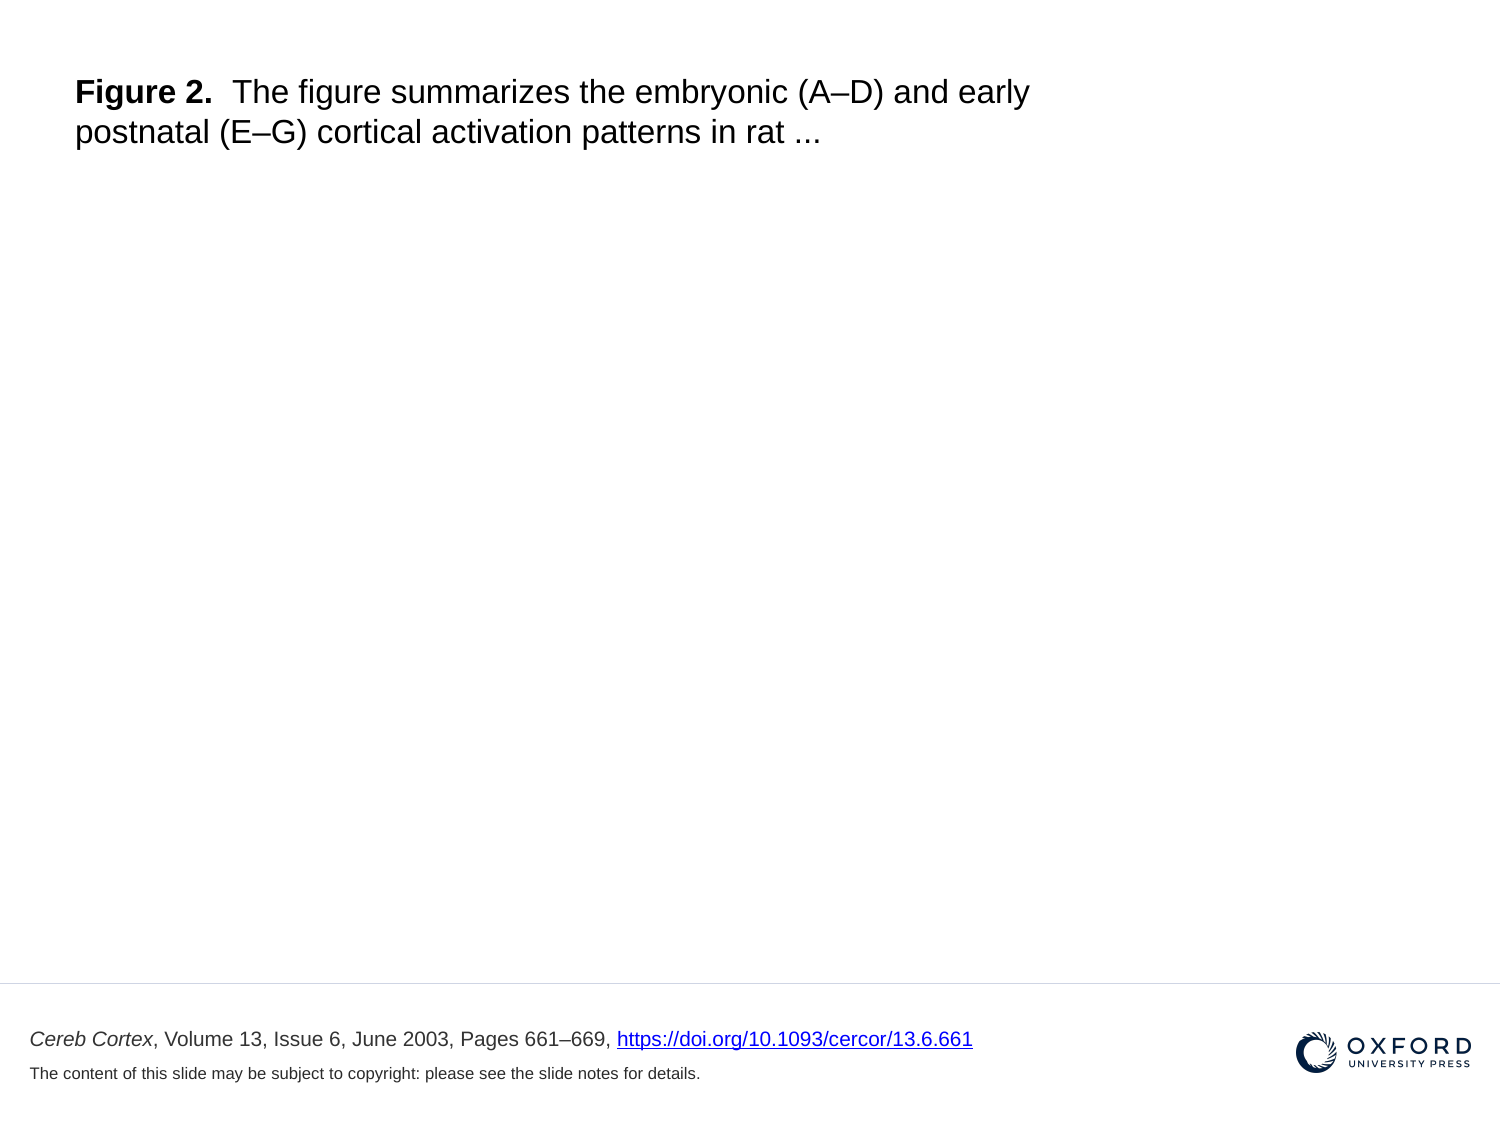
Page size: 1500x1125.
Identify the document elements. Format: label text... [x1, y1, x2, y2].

picture [1296, 1032, 1471, 1073]
title Figure 2. The figure summarizes the embryonic (A–D) and early postnatal (E–G) cortical activation patterns in rat ... [75, 69, 1078, 171]
footer Cereb Cortex, Volume 13, Issue 6, June 2003, Pages 661–669, https://doi.org/10.1093/cercor/13.6.661 The content of this slide may be subject to copyright: please see the slide notes for details. [0, 983, 1260, 1125]
